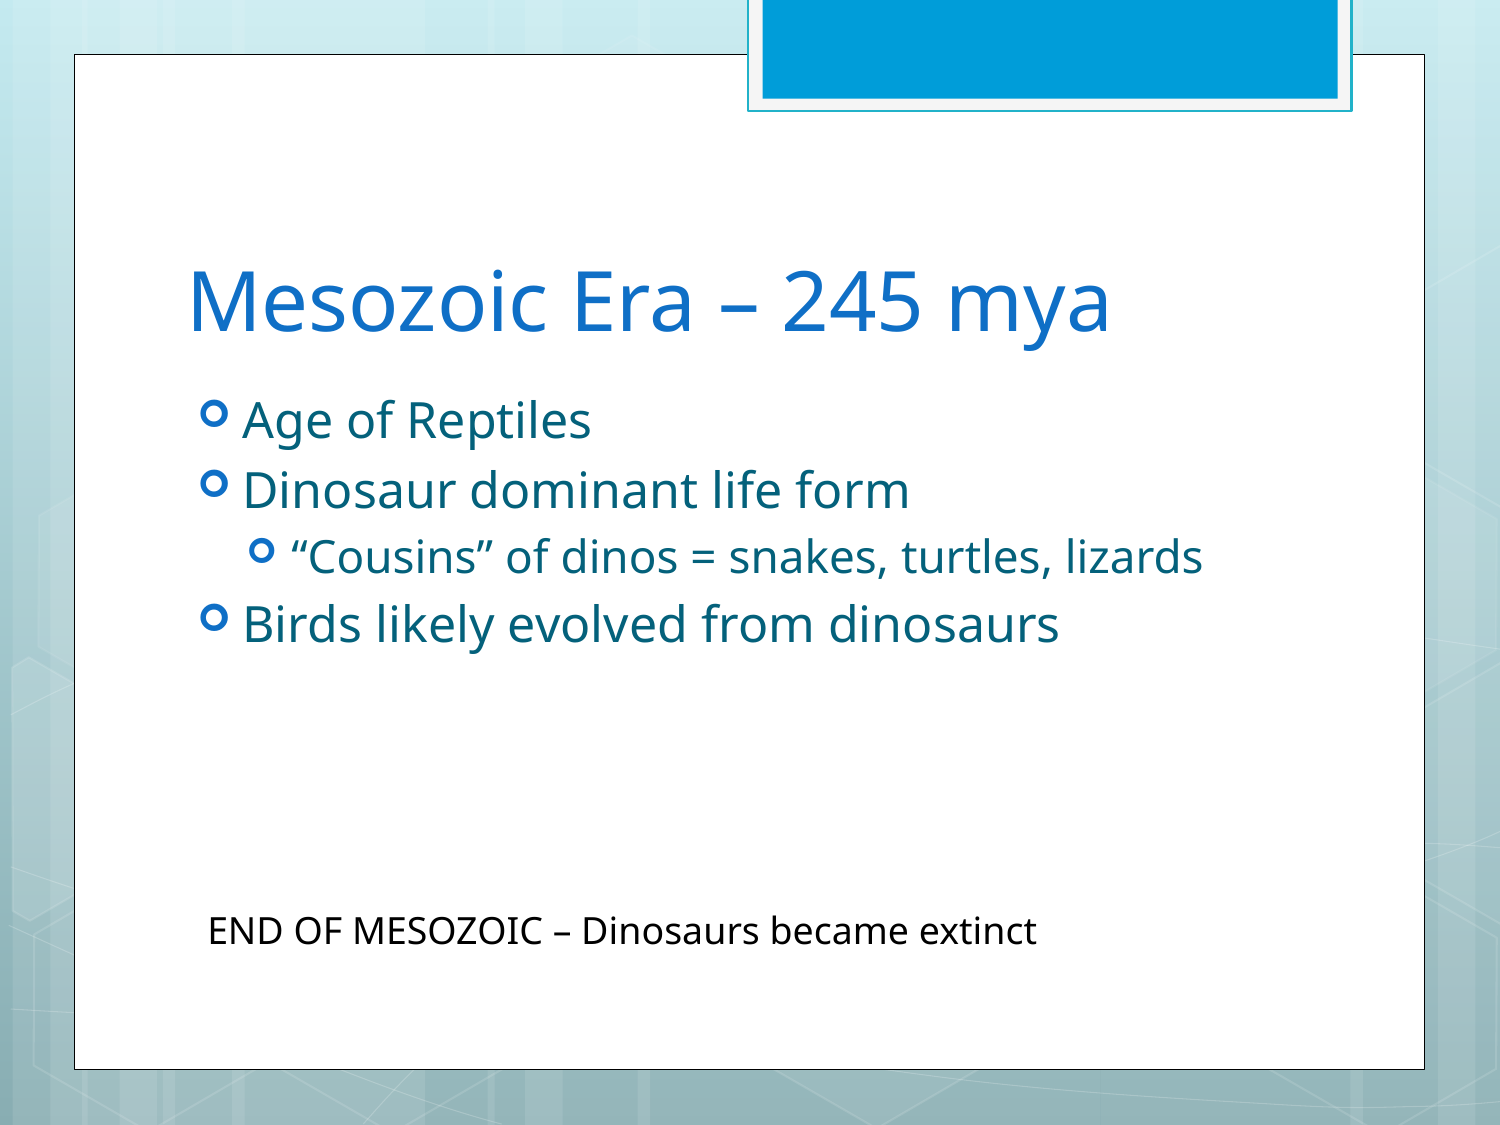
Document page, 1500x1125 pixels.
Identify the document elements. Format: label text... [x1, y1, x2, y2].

text_box END OF MESOZOIC – Dinosaurs became extinct [192, 899, 1053, 960]
list Age of Reptiles Dinosaur dominant life form “Cousins” of dinos = snakes, turtles, lizards Birds likely evolved from dinosaurs [171, 381, 1283, 957]
title Mesozoic Era – 245 mya [171, 168, 1324, 357]
